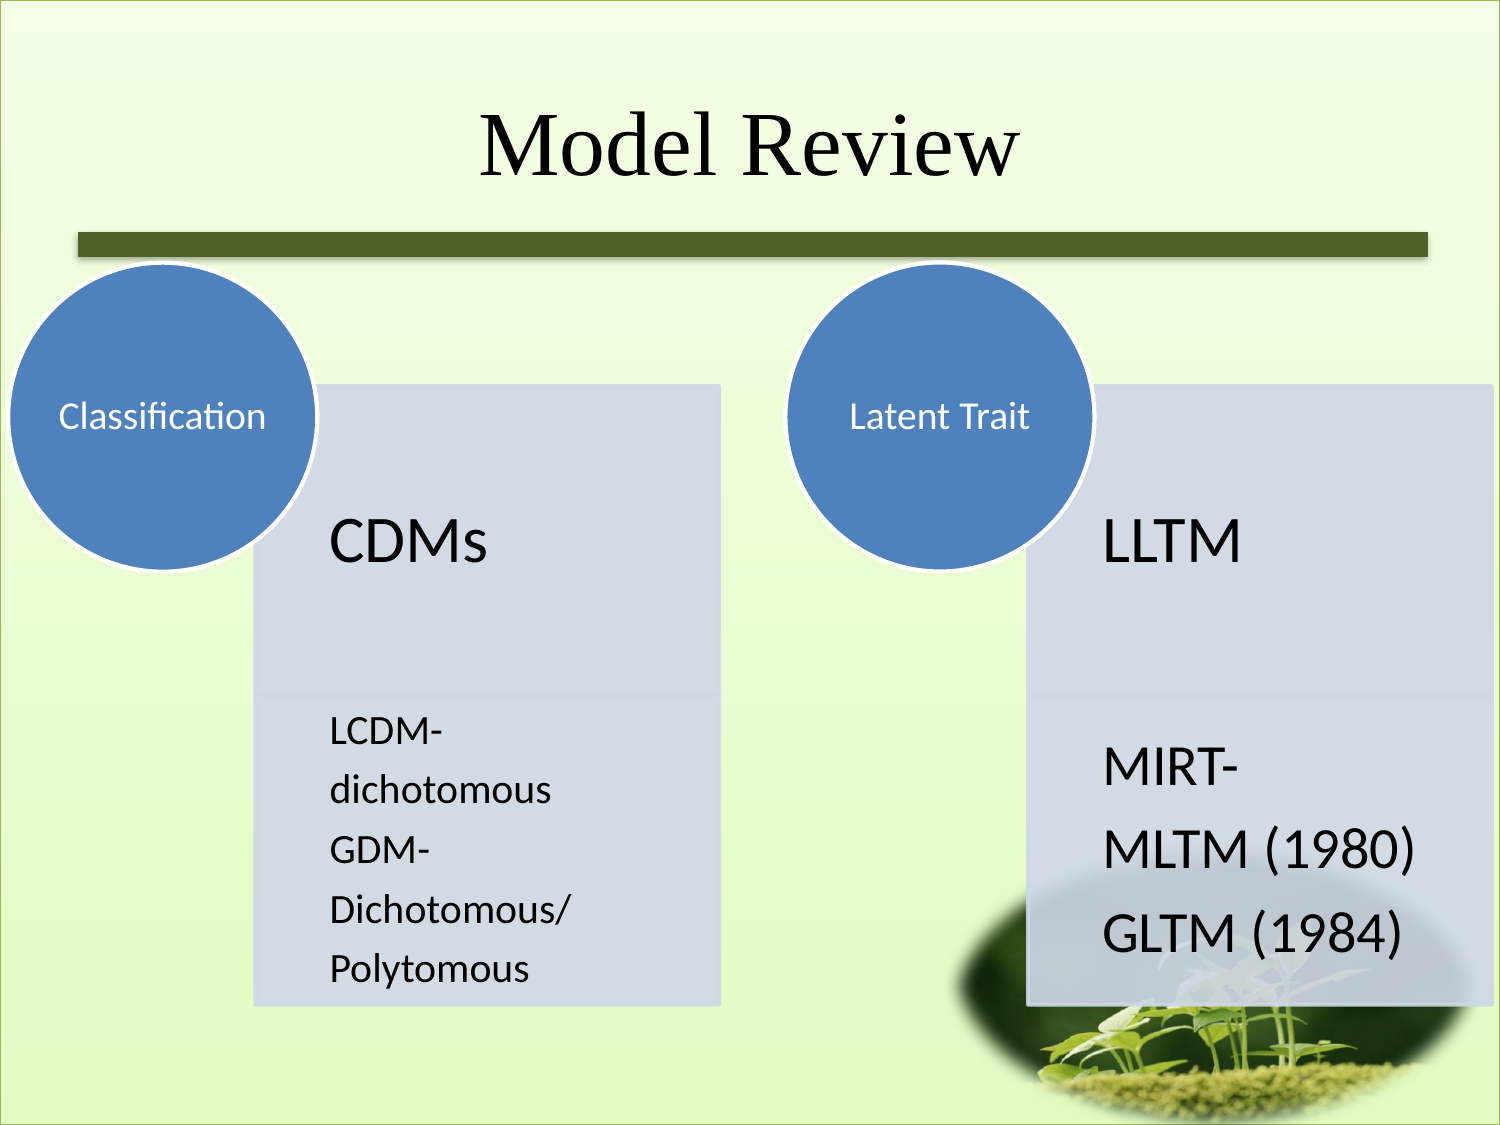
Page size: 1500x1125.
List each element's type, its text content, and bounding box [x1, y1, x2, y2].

picture [978, 1006, 1450, 1108]
title Model Review [75, 45, 1425, 233]
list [0, 262, 1500, 1006]
